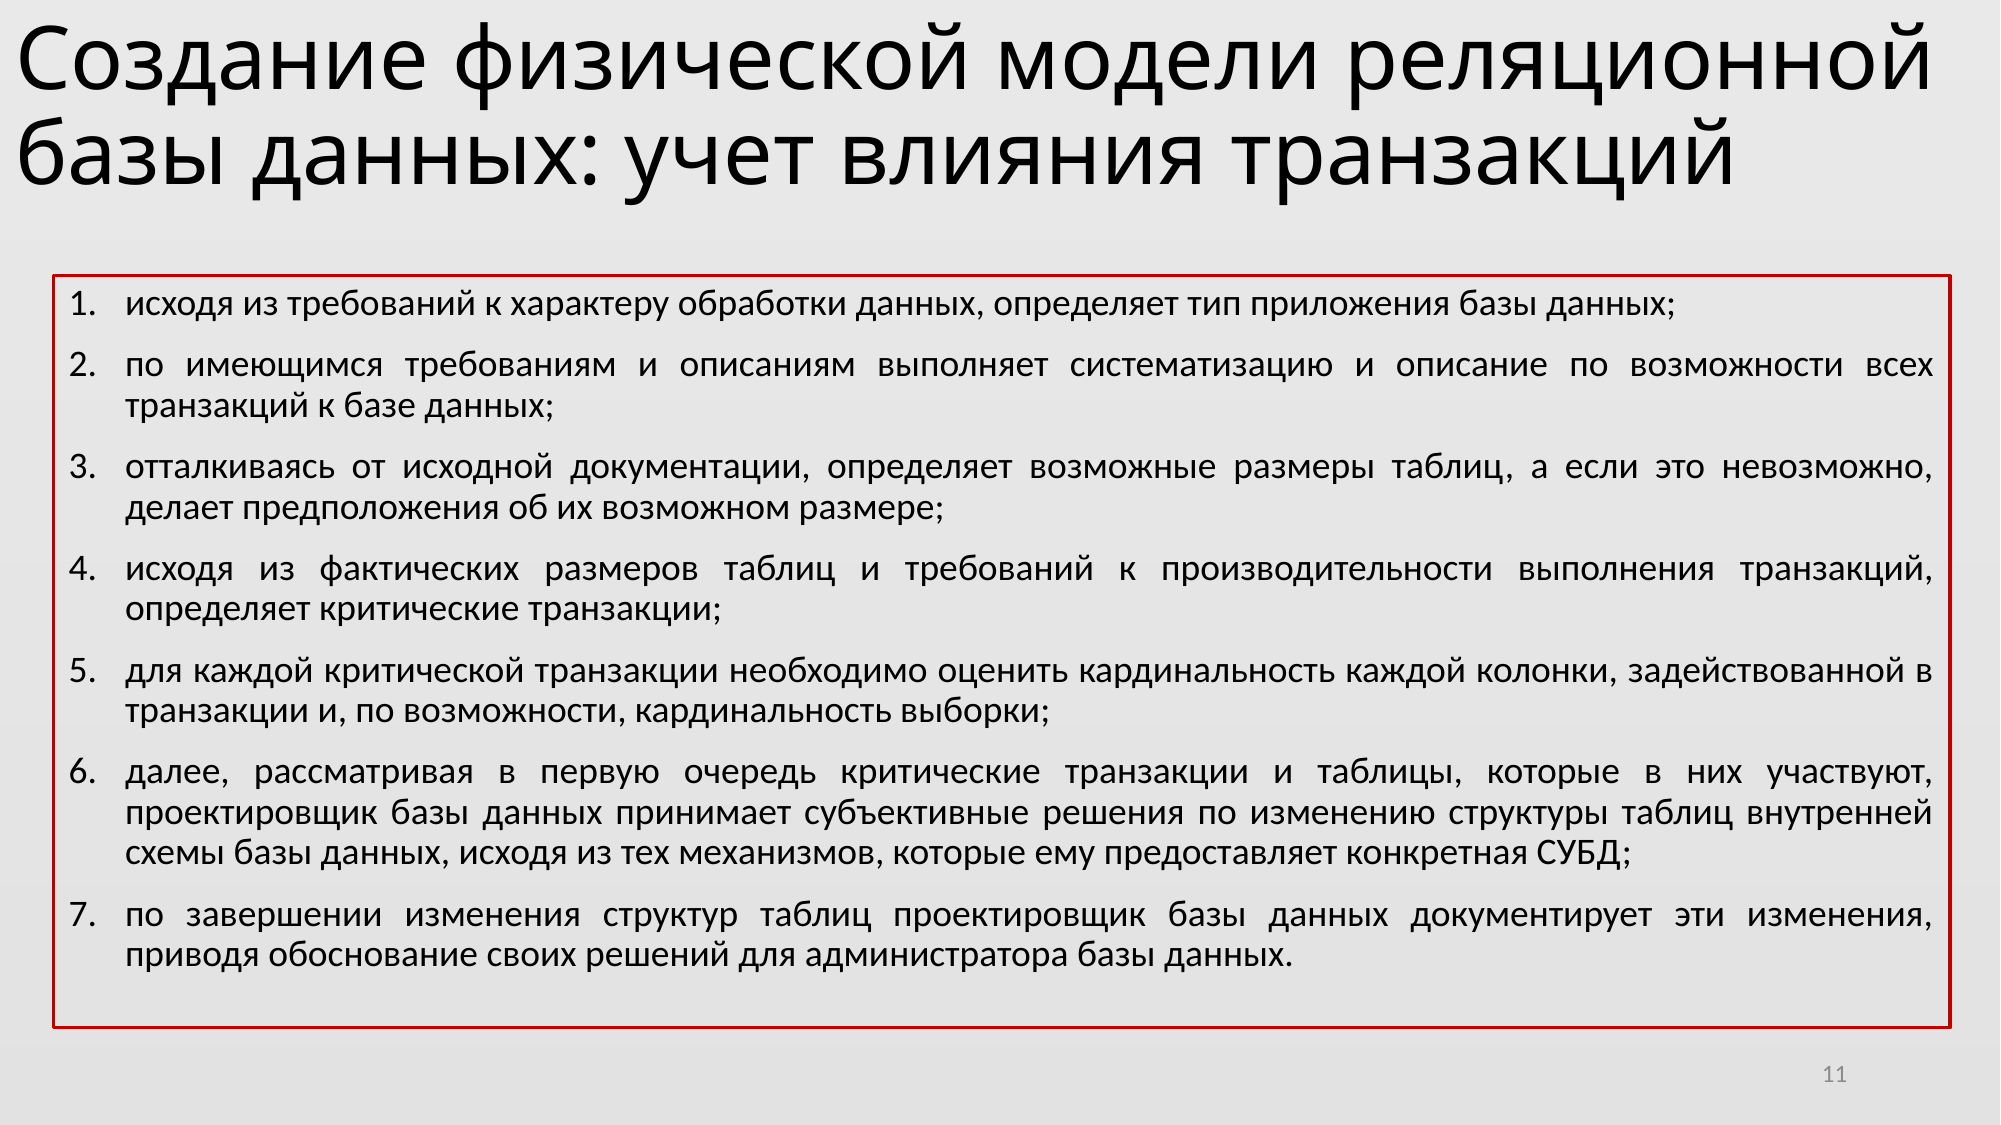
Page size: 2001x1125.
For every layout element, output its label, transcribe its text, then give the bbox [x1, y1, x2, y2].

slide_number 11 [1412, 1042, 1863, 1103]
list исходя из требований к характеру обработки данных, определяет тип приложения базы данных; по имеющимся требованиям и описаниям выполняет систематизацию и описание по возможности всех транзакций к базе данных; отталкиваясь от исходной документации, определяет возможные размеры таблиц, а если это невозможно, делает предположения об их возможном размере; исходя из фактических размеров таблиц и требований к производительности выполнения транзакций, определяет критические транзакции; для каждой критической транзакции необходимо оценить кардинальность каждой колонки, задействованной в транзакции и, по возможности, кардинальность выборки; далее, рассматривая в первую очередь критические транзакции и таблицы, которые в них участвуют, проектировщик базы данных принимает субъективные решения по изменению структуры таблиц внутренней схемы базы данных, исходя из тех механизмов, которые ему предоставляет конкретная СУБД; по завершении изменения структур таблиц проектировщик базы данных документирует эти изменения, приводя обоснование своих решений для администратора базы данных. [53, 275, 1950, 1028]
title Создание физической модели реляционной базы данных: учет влияния транзакций [0, 0, 2000, 218]
